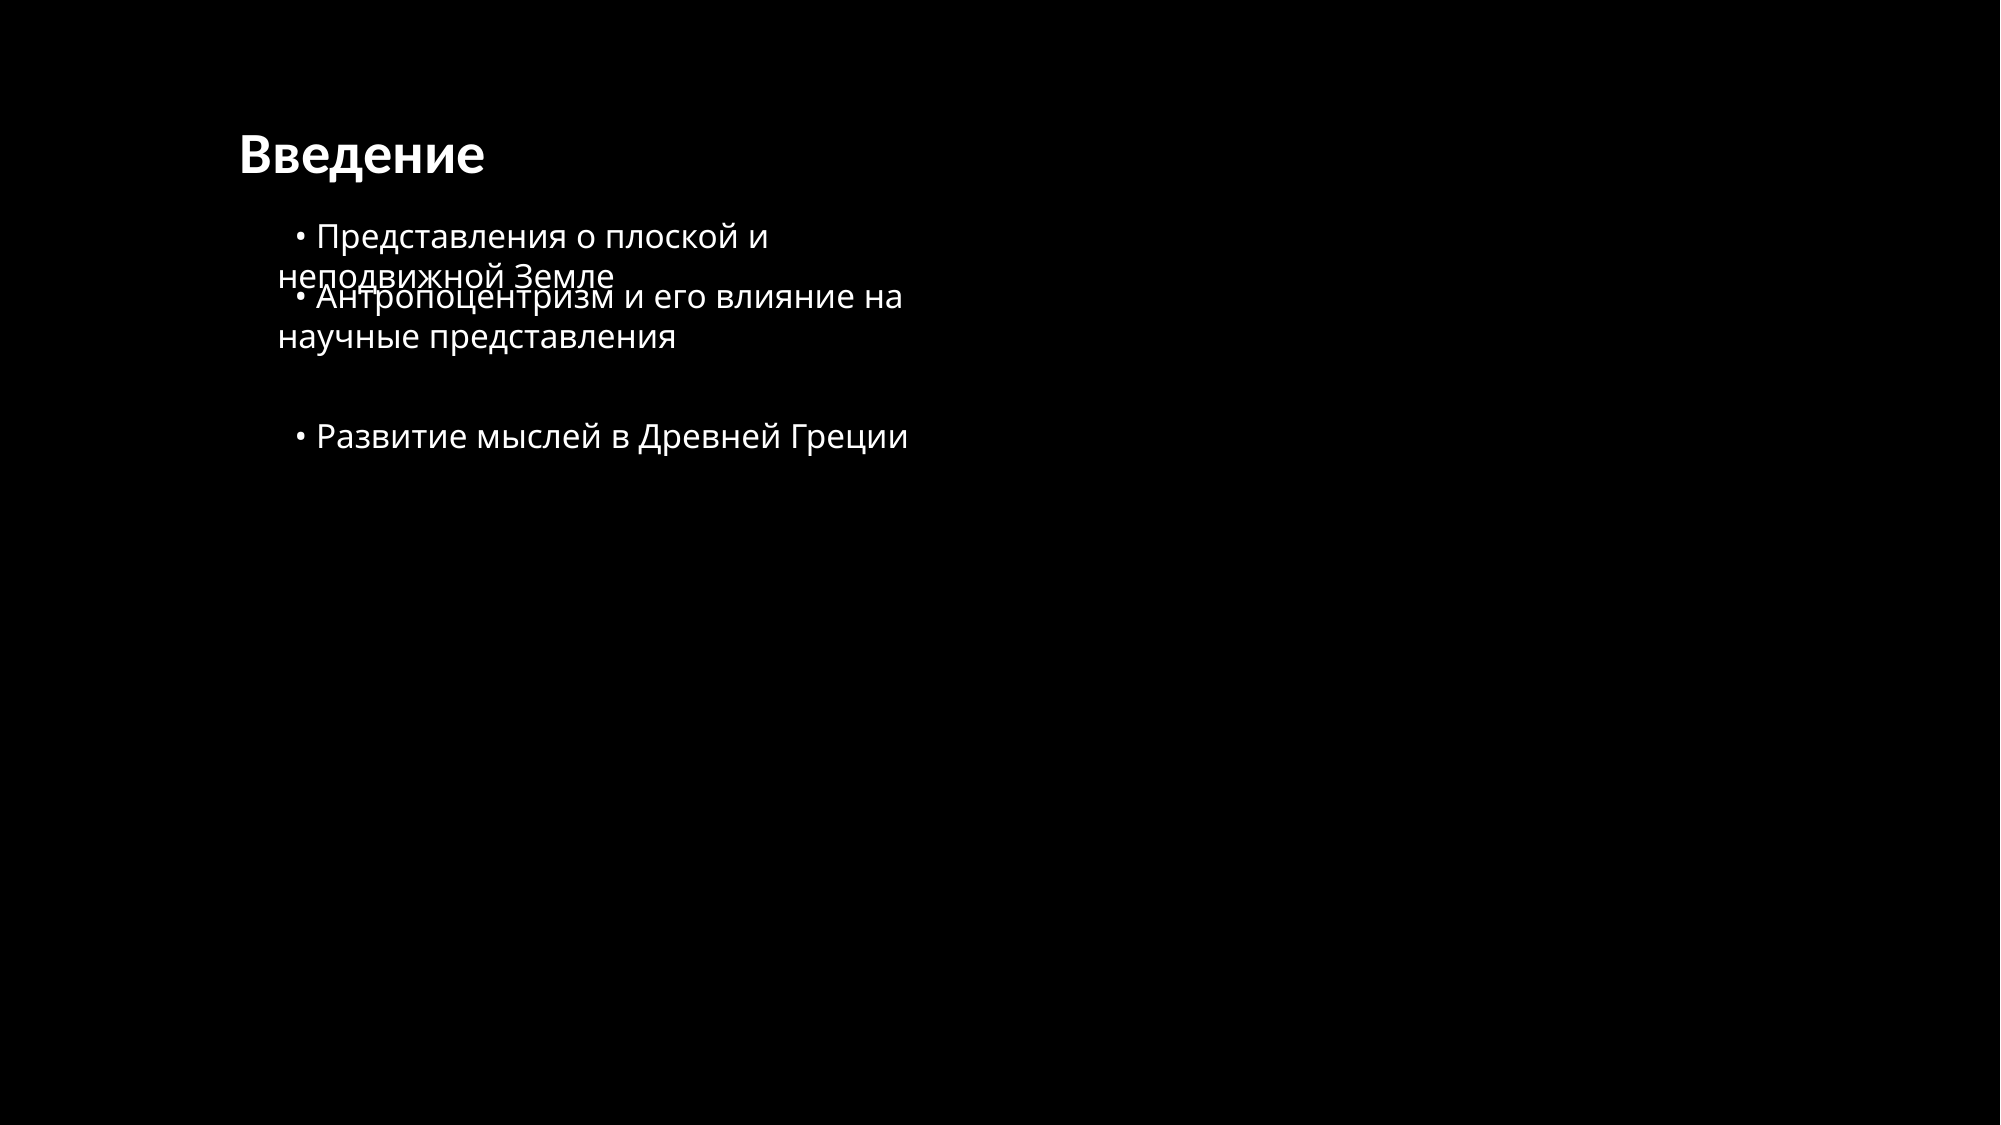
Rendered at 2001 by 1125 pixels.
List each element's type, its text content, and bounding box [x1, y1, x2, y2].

text_box • Антропоцентризм и его влияние на научные представления [262, 277, 1013, 353]
text_box • Развитие мыслей в Древней Греции [262, 397, 1013, 473]
text_box • Представления о плоской и неподвижной Земле [262, 217, 1013, 277]
text_box Введение [225, 112, 1463, 188]
